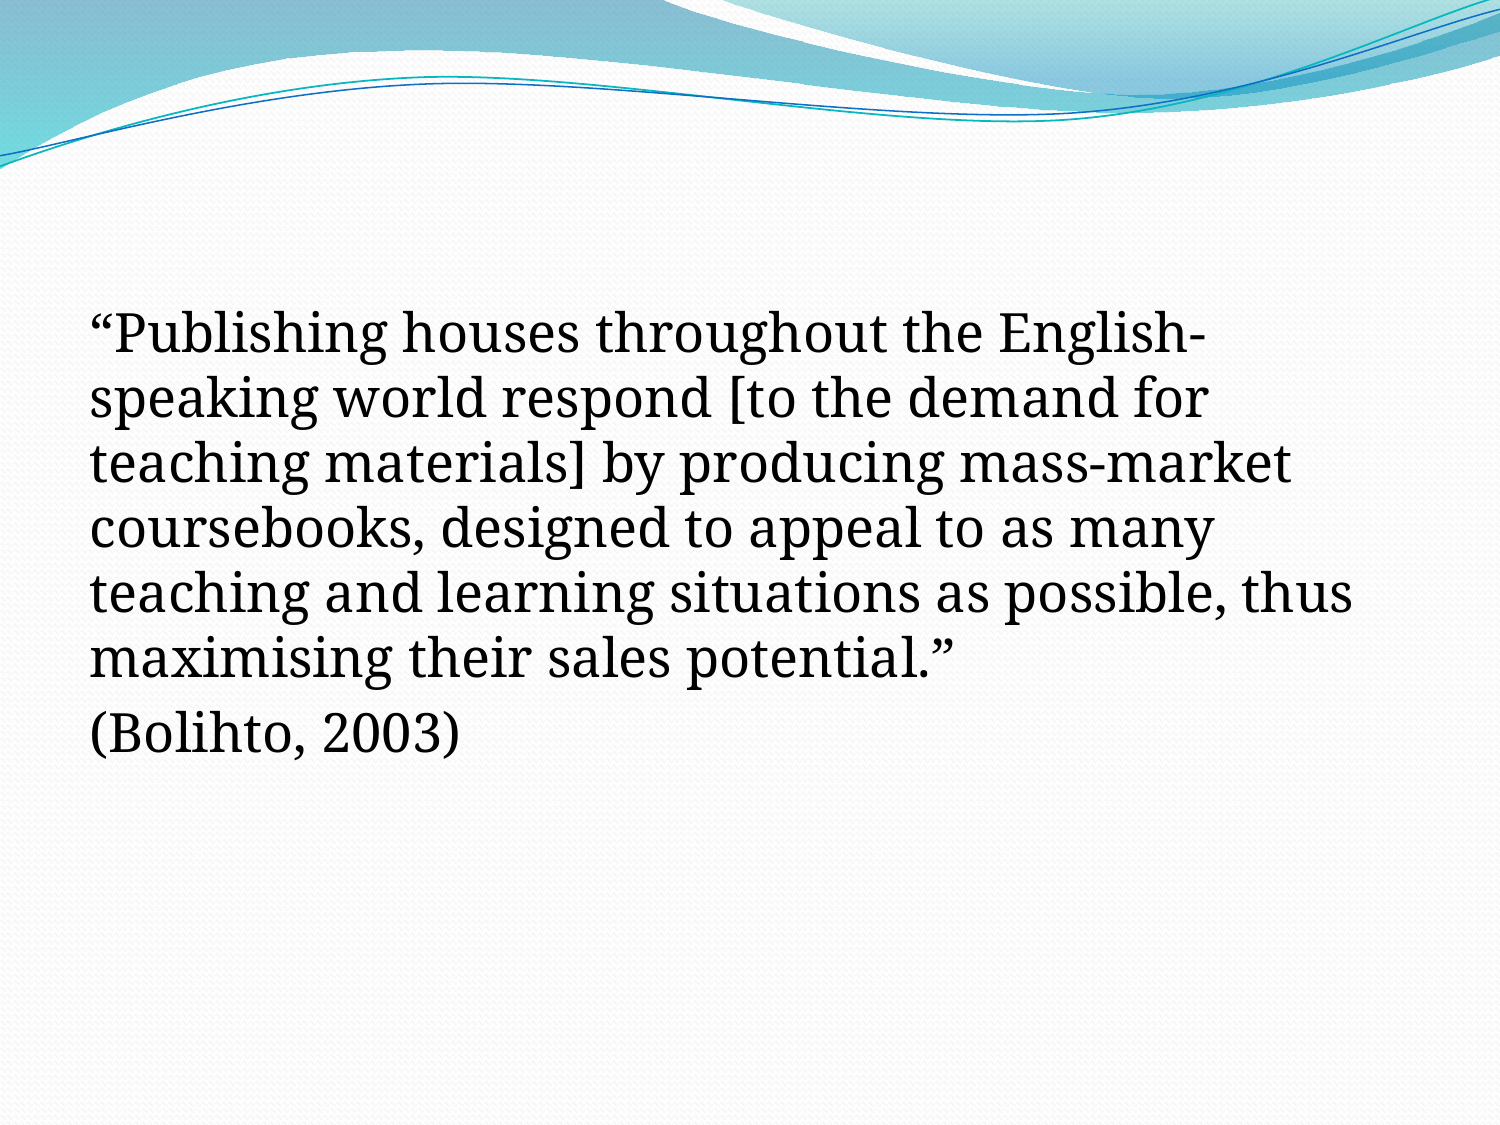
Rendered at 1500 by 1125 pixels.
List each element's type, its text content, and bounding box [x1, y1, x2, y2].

list “Publishing houses throughout the English-speaking world respond [to the demand for teaching materials] by producing mass-market coursebooks, designed to appeal to as many teaching and learning situations as possible, thus maximising their sales potential.” (Bolihto, 2003) [75, 290, 1425, 1005]
